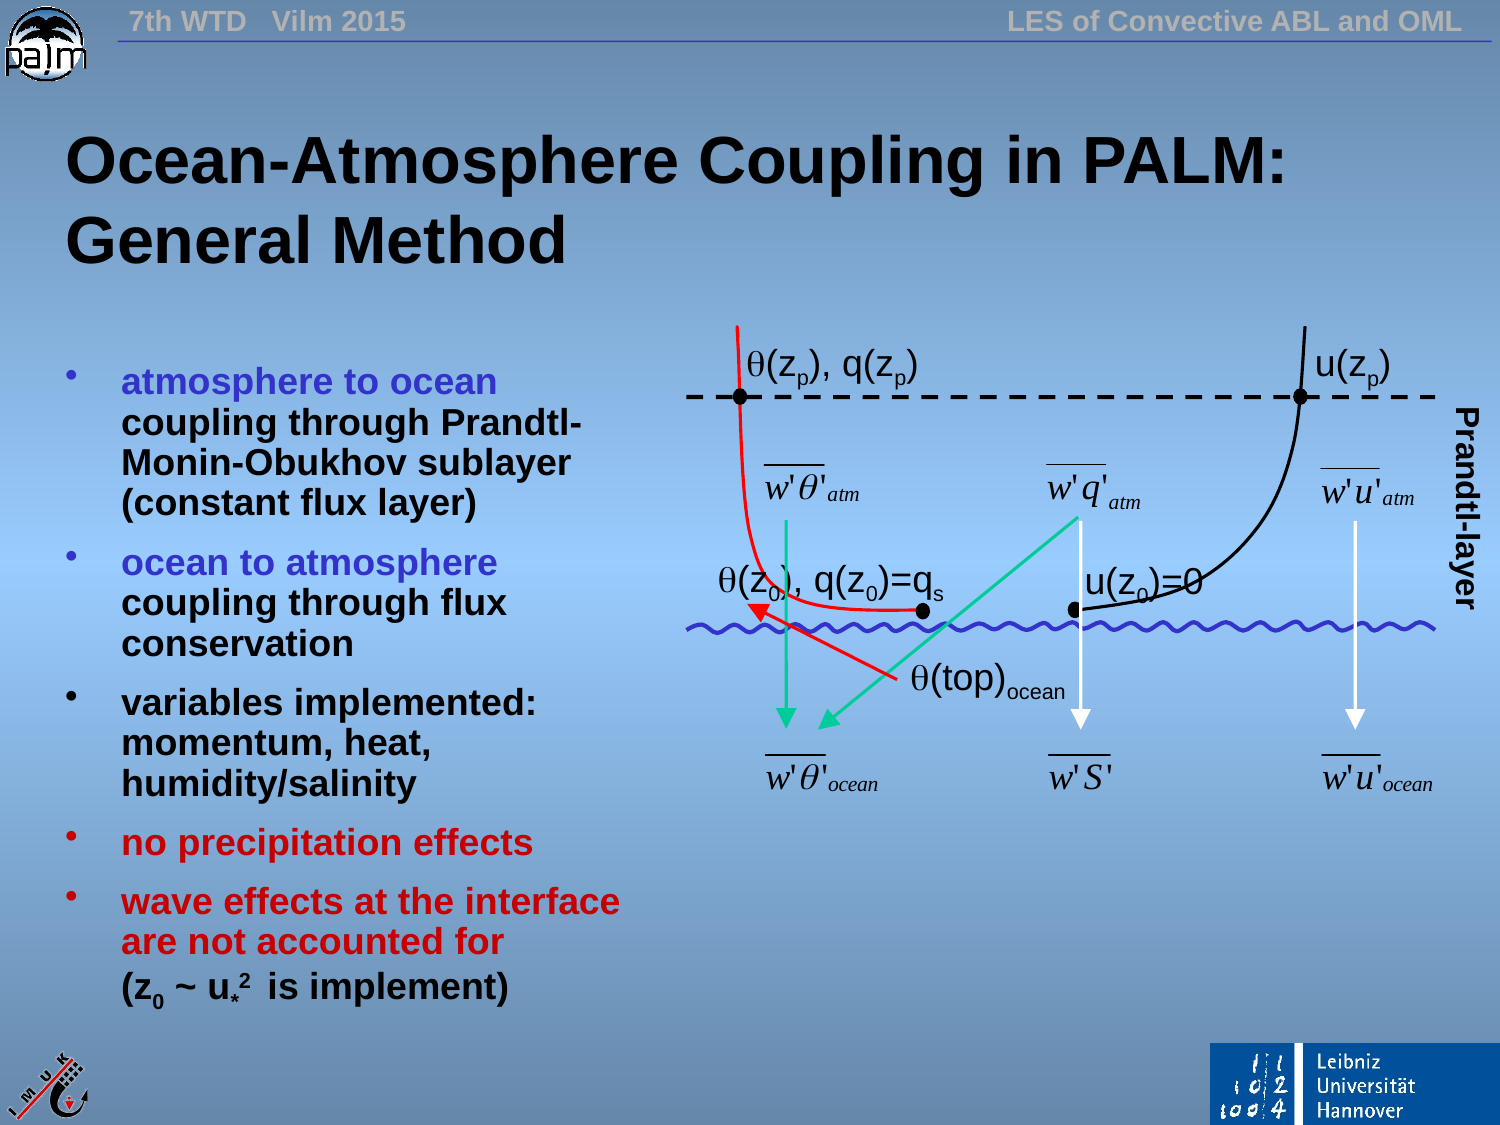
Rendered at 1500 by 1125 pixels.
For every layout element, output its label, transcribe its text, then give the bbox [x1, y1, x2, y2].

text_box Prandtl-layer [1442, 392, 1497, 626]
picture [1210, 1043, 1500, 1125]
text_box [747, 603, 1086, 706]
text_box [702, 331, 1413, 619]
list atmosphere to ocean coupling through Prandtl-Monin-Obukhov sublayer (constant flux layer) ocean to atmosphere coupling through flux conservation variables implemented: momentum, heat, humidity/salinity no precipitation effects wave effects at the interface are not accounted for (z0 ~ u*2 is implement) [50, 290, 644, 1055]
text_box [757, 455, 1424, 518]
picture [5, 6, 87, 82]
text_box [759, 517, 1443, 799]
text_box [686, 315, 1436, 634]
title Ocean-Atmosphere Coupling in PALM: General Method [50, 103, 1463, 291]
picture [7, 1050, 89, 1125]
